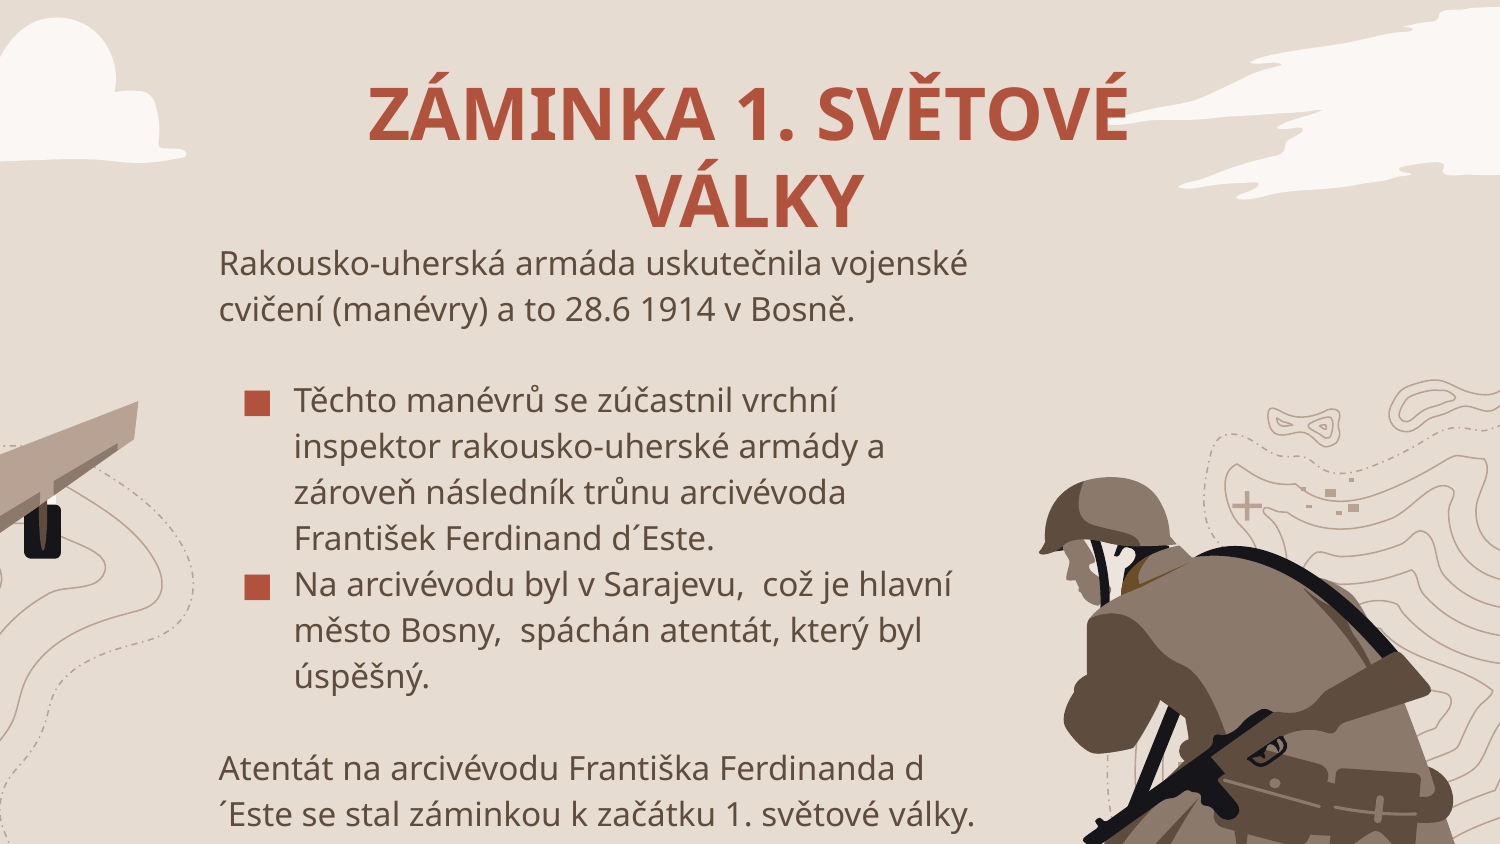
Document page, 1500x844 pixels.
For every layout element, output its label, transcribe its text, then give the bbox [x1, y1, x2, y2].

list Rakousko-uherská armáda uskutečnila vojenské cvičení (manévry) a to 28.6 1914 v Bosně. Těchto manévrů se zúčastnil vrchní inspektor rakousko-uherské armády a zároveň následník trůnu arcivévoda František Ferdinand d´Este. Na arcivévodu byl v Sarajevu, což je hlavní město Bosny, spáchán atentát, který byl úspěšný. Atentát na arcivévodu Františka Ferdinanda d´Este se stal záminkou k začátku 1. světové války. [203, 221, 1008, 573]
title ZÁMINKA 1. SVĚTOVÉ VÁLKY [289, 52, 1210, 240]
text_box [1038, 472, 1469, 844]
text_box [0, 240, 139, 763]
